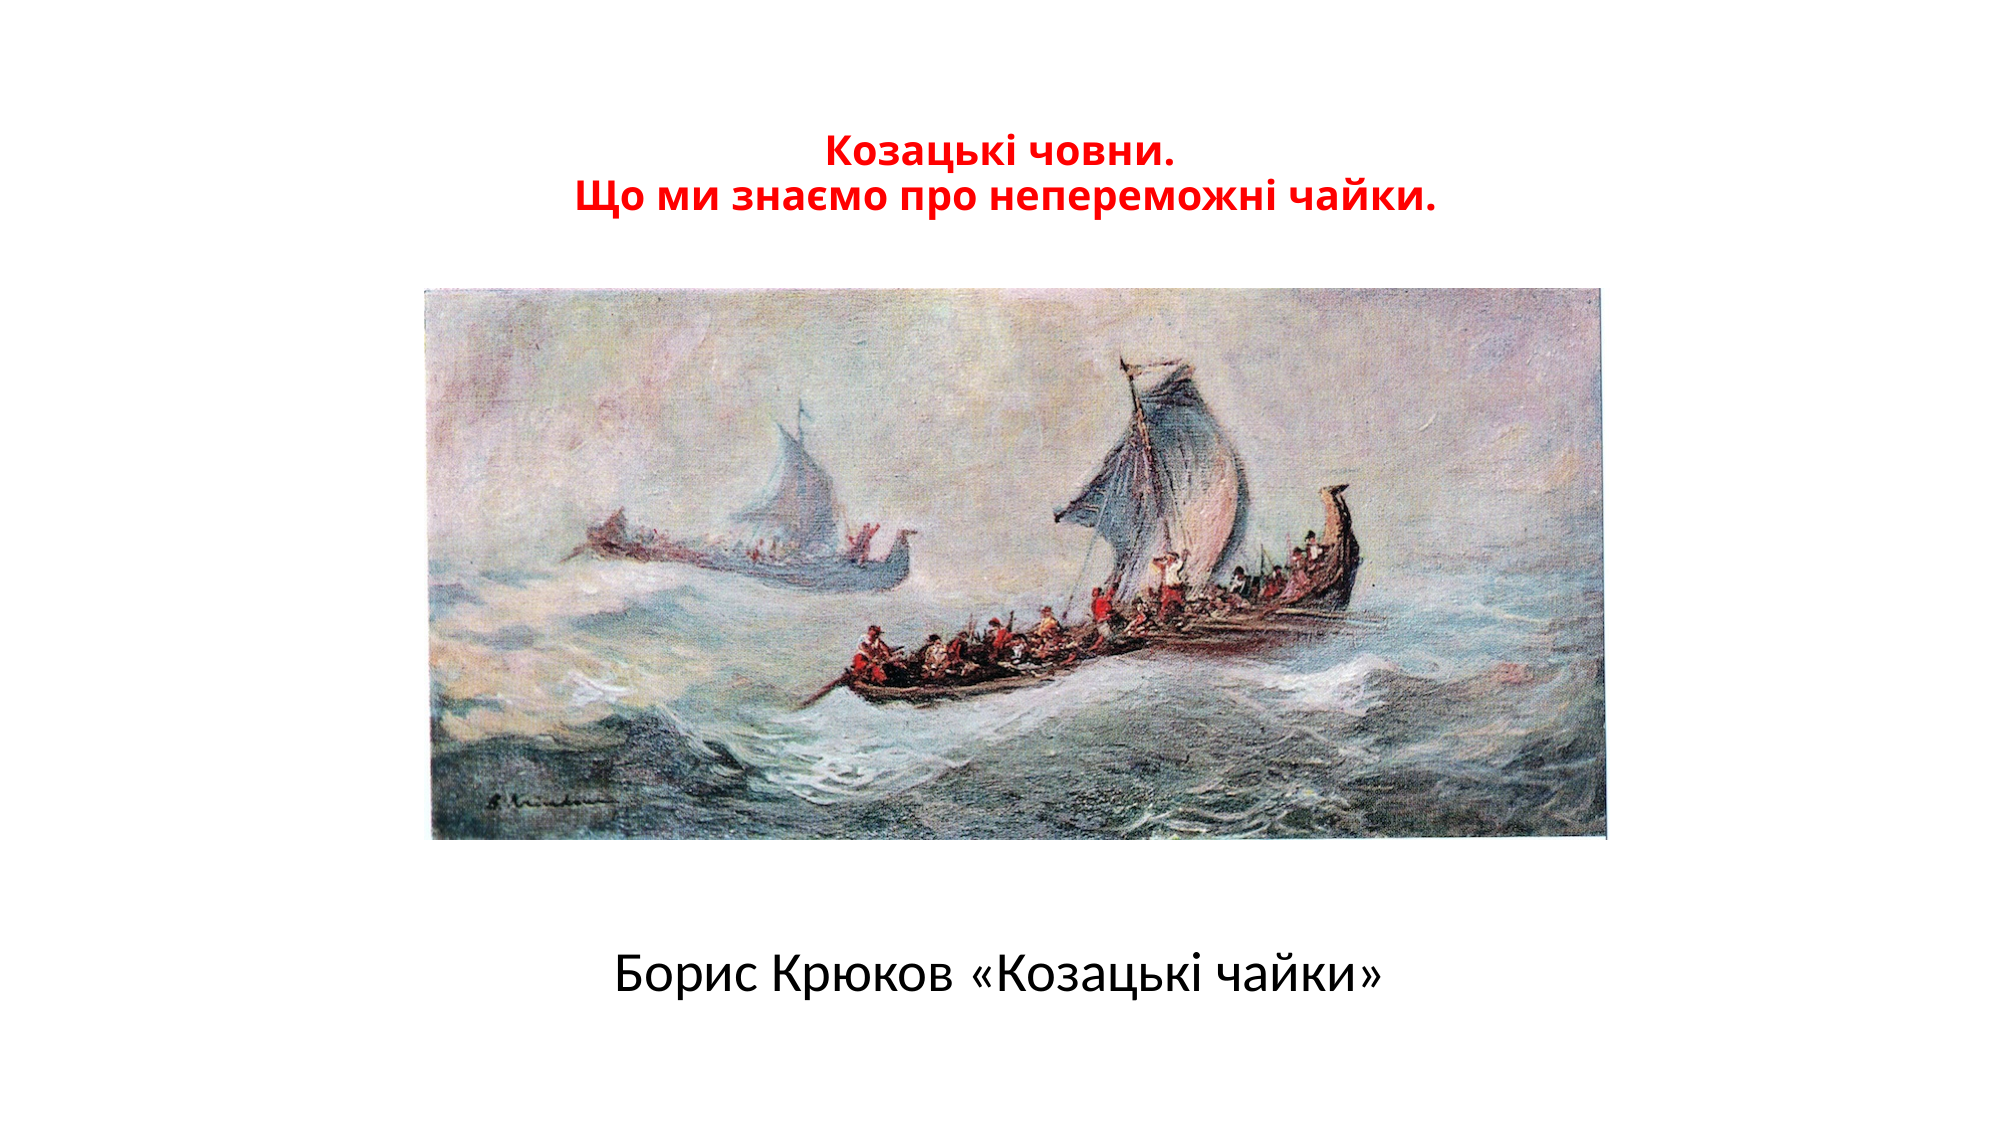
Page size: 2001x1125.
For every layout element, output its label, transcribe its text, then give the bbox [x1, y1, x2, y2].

title Козацькі човни. Що ми знаємо про непереможні чайки. [137, 120, 1863, 278]
list Борис Крюков «Козацькі чайки» [137, 299, 1863, 1014]
picture [424, 288, 1610, 840]
